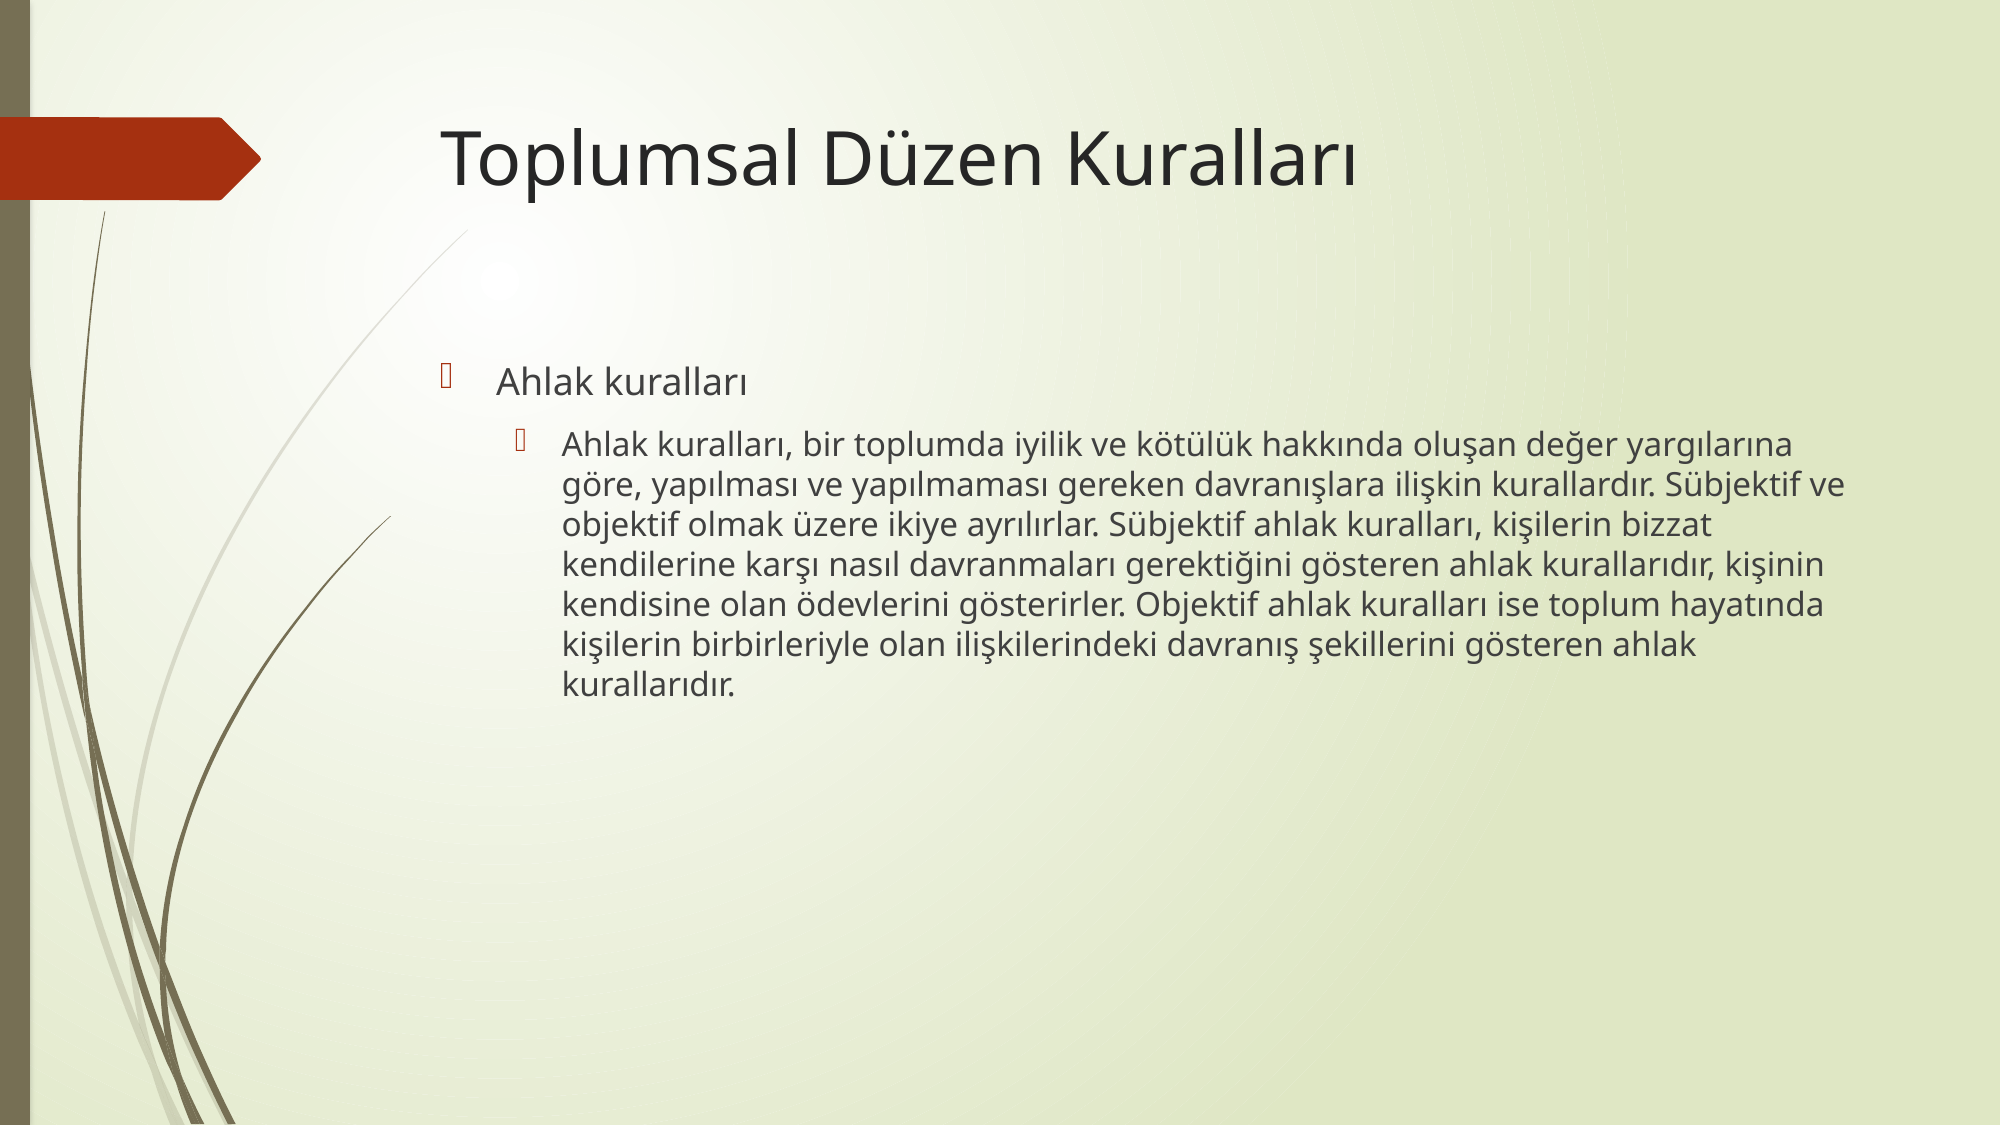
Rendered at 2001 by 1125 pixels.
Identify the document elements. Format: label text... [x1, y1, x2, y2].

title Toplumsal Düzen Kuralları [425, 102, 1888, 313]
list Ahlak kuralları Ahlak kuralları, bir toplumda iyilik ve kötülük hakkında oluşan değer yargılarına göre, yapılması ve yapılmaması gereken davranışlara ilişkin kurallardır. Sübjektif ve objektif olmak üzere ikiye ayrılırlar. Sübjektif ahlak kuralları, kişilerin bizzat kendilerine karşı nasıl davranmaları gerektiğini gösteren ahlak kurallarıdır, kişinin kendisine olan ödevlerini gösterirler. Objektif ahlak kuralları ise toplum hayatında kişilerin birbirleriyle olan ilişkilerindeki davranış şekillerini gösteren ahlak kurallarıdır. [424, 350, 1888, 970]
